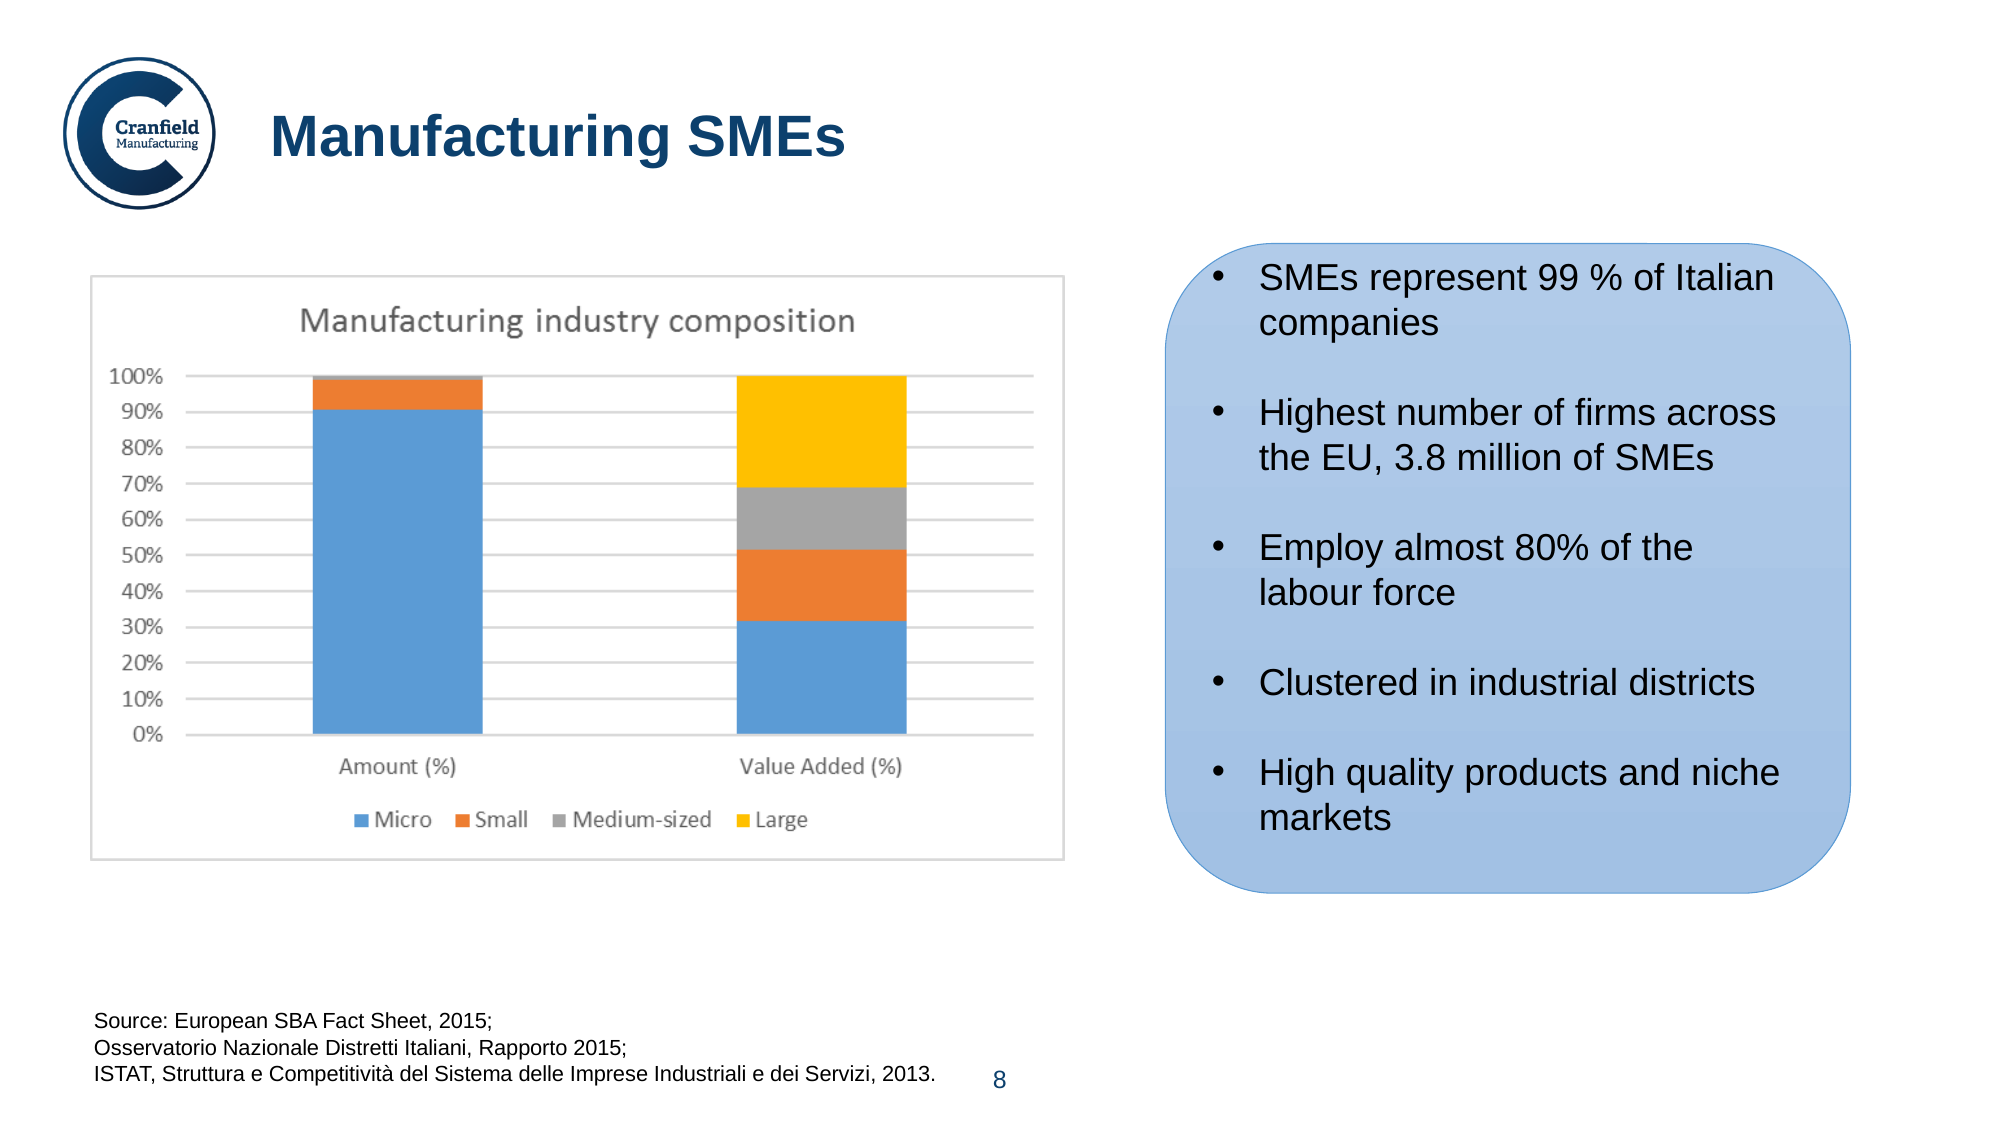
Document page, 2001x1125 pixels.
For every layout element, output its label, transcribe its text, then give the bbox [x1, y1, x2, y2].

text_box Source: European SBA Fact Sheet, 2015; Osservatorio Nazionale Distretti Italiani, Rapporto 2015; ISTAT, Struttura e Competitività del Sistema delle Imprese Industriali e dei Servizi, 2013. [79, 999, 953, 1093]
text_box SMEs represent 99 % of Italian companies Highest number of firms across the EU, 3.8 million of SMEs Employ almost 80% of the labour force Clustered in industrial districts High quality products and niche markets [1164, 242, 1852, 894]
list Manufacturing SMEs [255, 66, 1934, 209]
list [90, 275, 1065, 861]
picture [59, 53, 219, 213]
